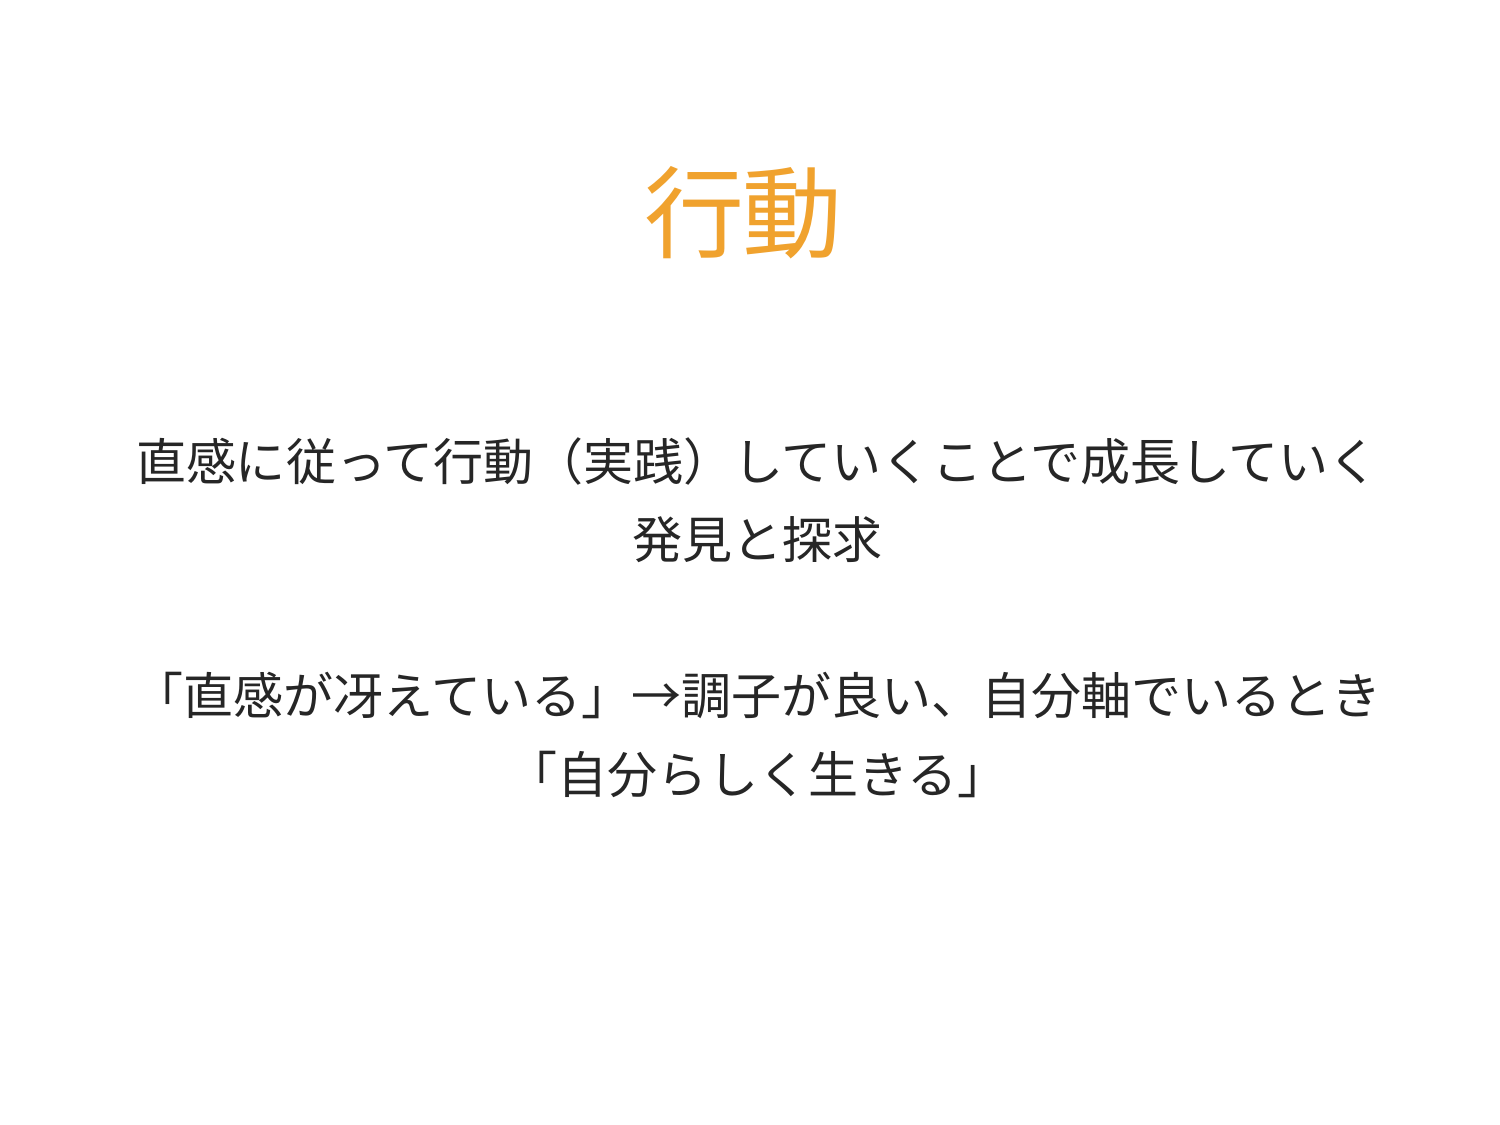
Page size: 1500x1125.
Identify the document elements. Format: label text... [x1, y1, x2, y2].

list 直感に従って行動（実践）していくことで成長していく 発見と探求 「直感が冴えている」→調子が良い、自分軸でいるとき 「自分らしく生きる」 [29, 432, 1471, 1059]
title 行動 [80, 81, 1407, 354]
